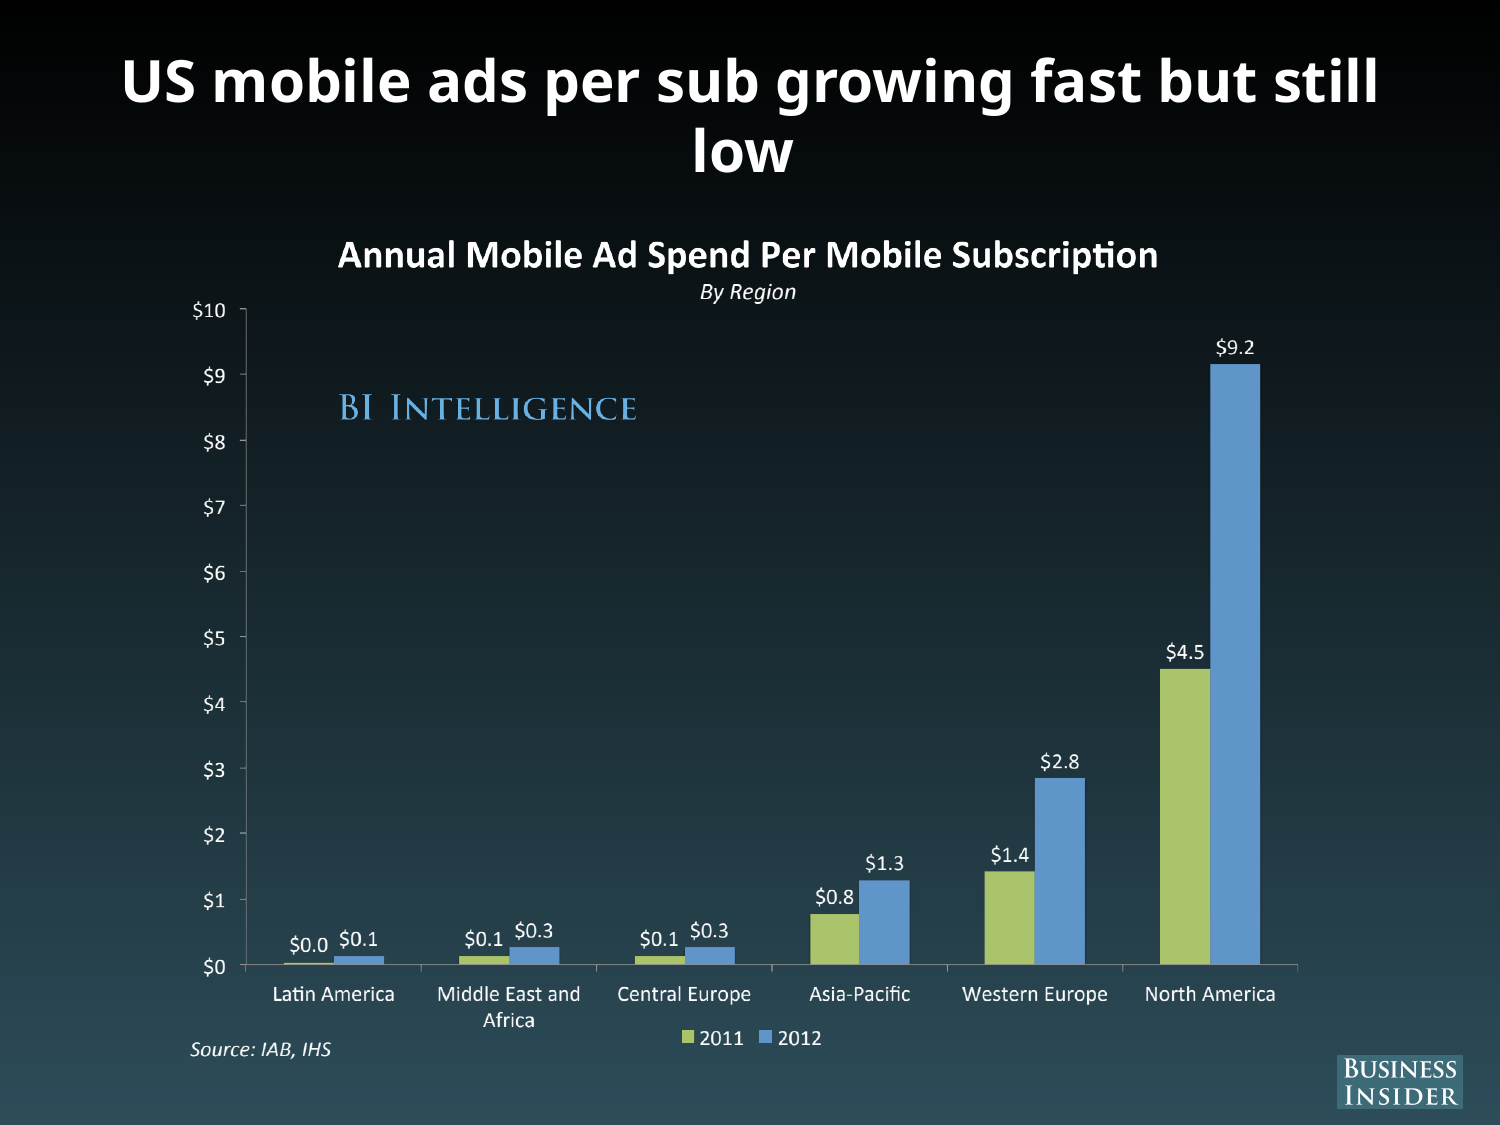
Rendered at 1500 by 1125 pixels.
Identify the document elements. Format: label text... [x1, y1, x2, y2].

picture [185, 216, 1311, 1062]
title US mobile ads per sub growing fast but still low [66, 36, 1435, 143]
